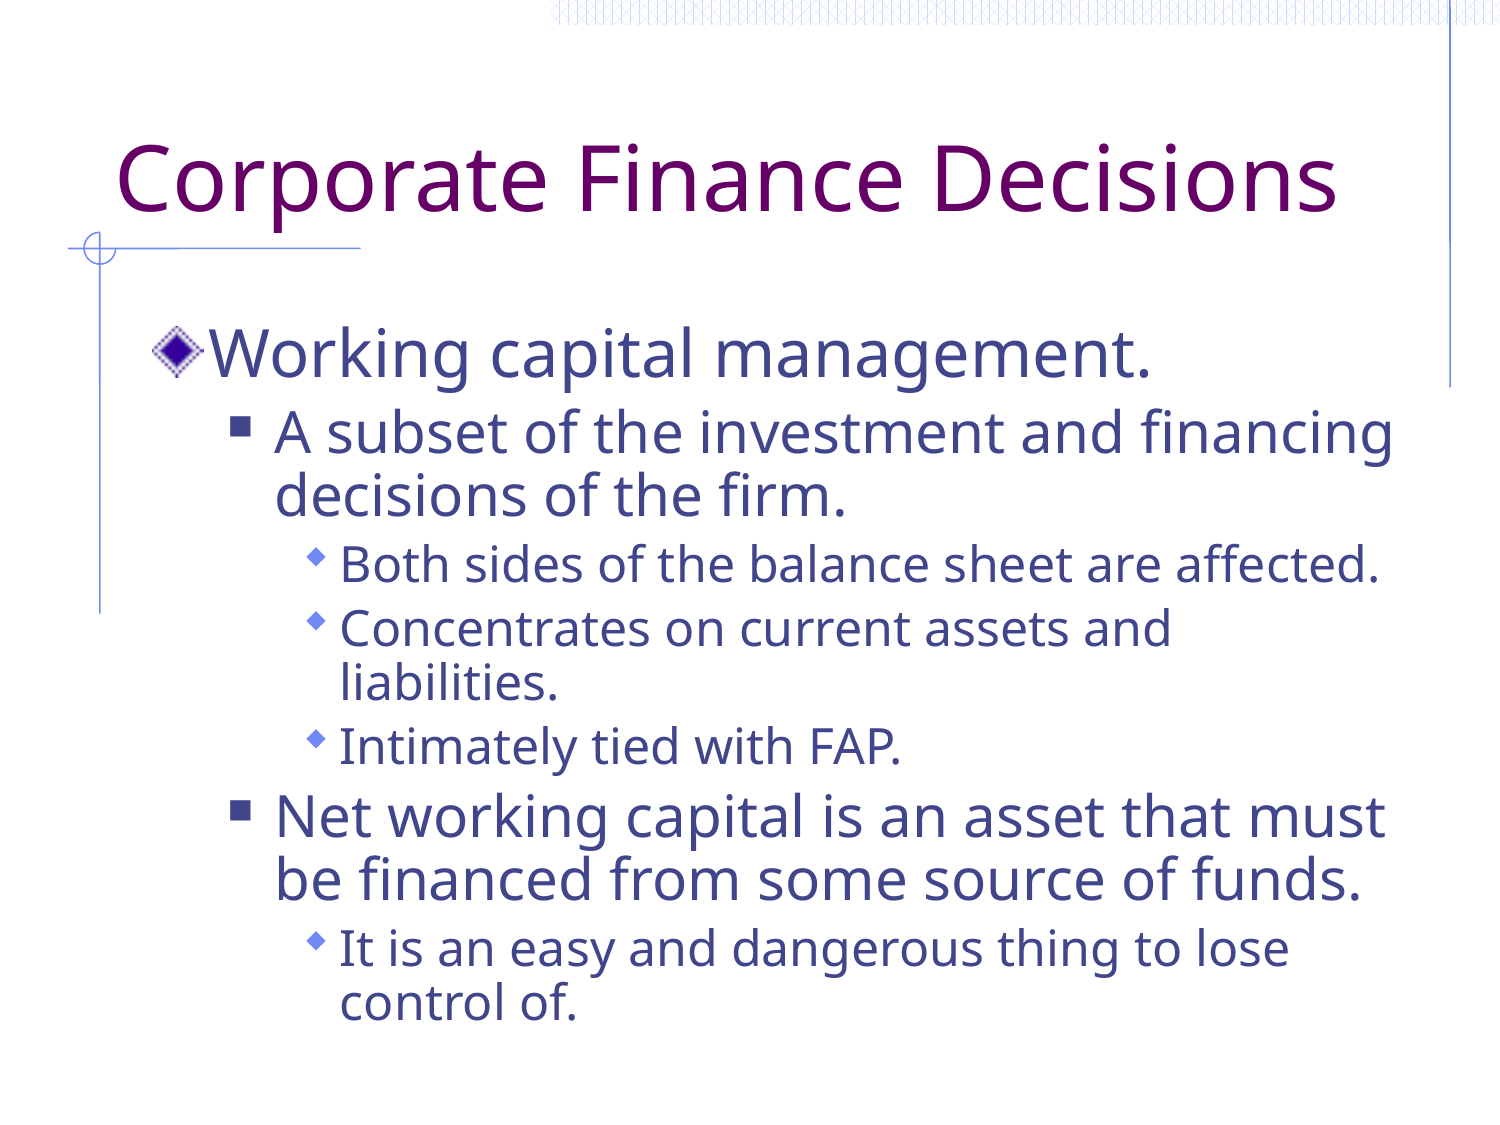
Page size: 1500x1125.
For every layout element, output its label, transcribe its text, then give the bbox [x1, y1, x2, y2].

list Working capital management. A subset of the investment and financing decisions of the firm. Both sides of the balance sheet are affected. Concentrates on current assets and liabilities. Intimately tied with FAP. Net working capital is an asset that must be financed from some source of funds. It is an easy and dangerous thing to lose control of. [137, 312, 1413, 1026]
picture [152, 326, 204, 378]
title Corporate Finance Decisions [99, 49, 1376, 238]
